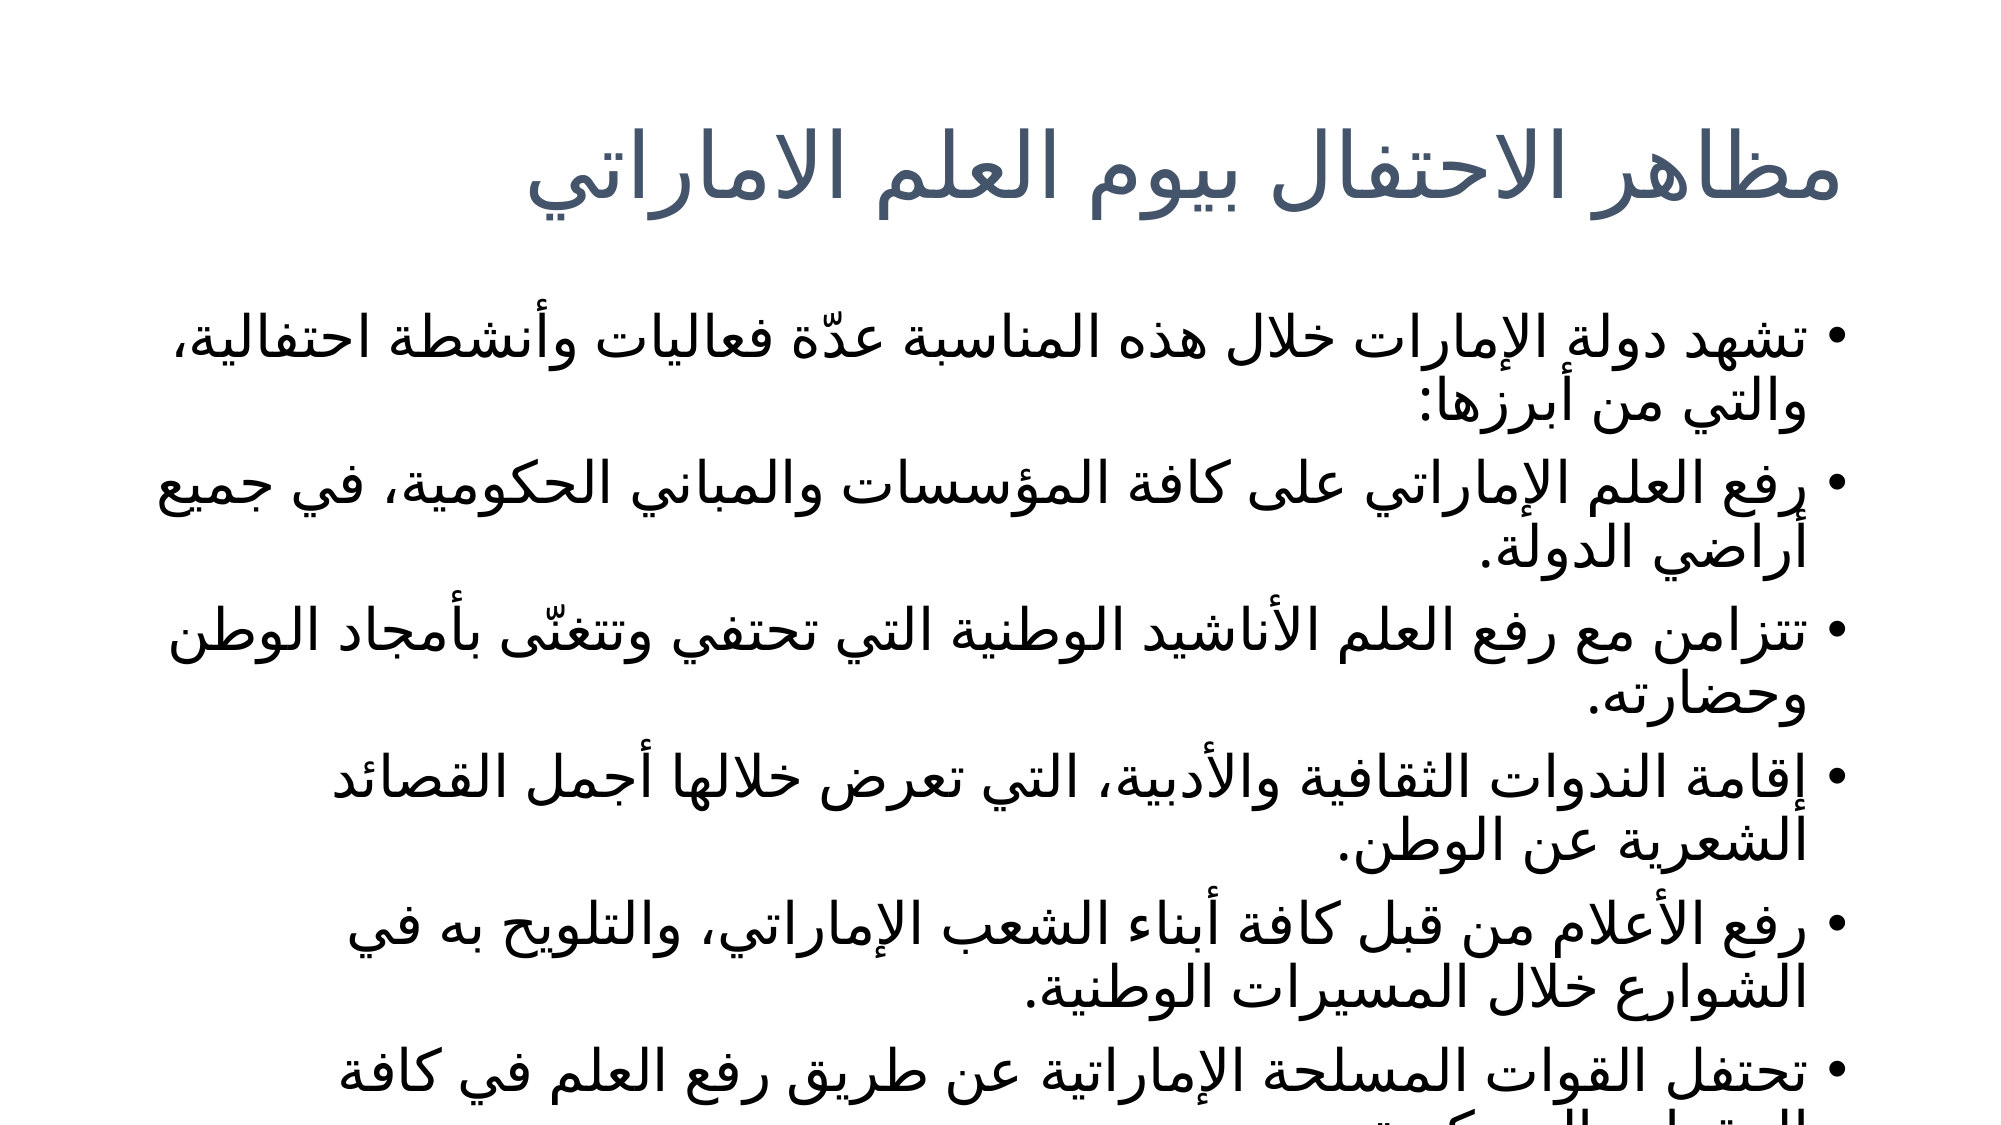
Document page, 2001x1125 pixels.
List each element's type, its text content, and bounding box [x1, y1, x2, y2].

title مظاهر الاحتفال بيوم العلم الاماراتي [137, 59, 1863, 278]
list تشهد دولة الإمارات خلال هذه المناسبة عدّة فعاليات وأنشطة احتفالية، والتي من أبرزها: رفع العلم الإماراتي على كافة المؤسسات والمباني الحكومية، في جميع أراضي الدولة. تتزامن مع رفع العلم الأناشيد الوطنية التي تحتفي وتتغنّى بأمجاد الوطن وحضارته. إقامة الندوات الثقافية والأدبية، التي تعرض خلالها أجمل القصائد الشعرية عن الوطن. رفع الأعلام من قبل كافة أبناء الشعب الإماراتي، والتلويح به في الشوارع خلال المسيرات الوطنية. تحتفل القوات المسلحة الإماراتية عن طريق رفع العلم في كافة المقرات العسكرية. [137, 299, 1863, 1014]
